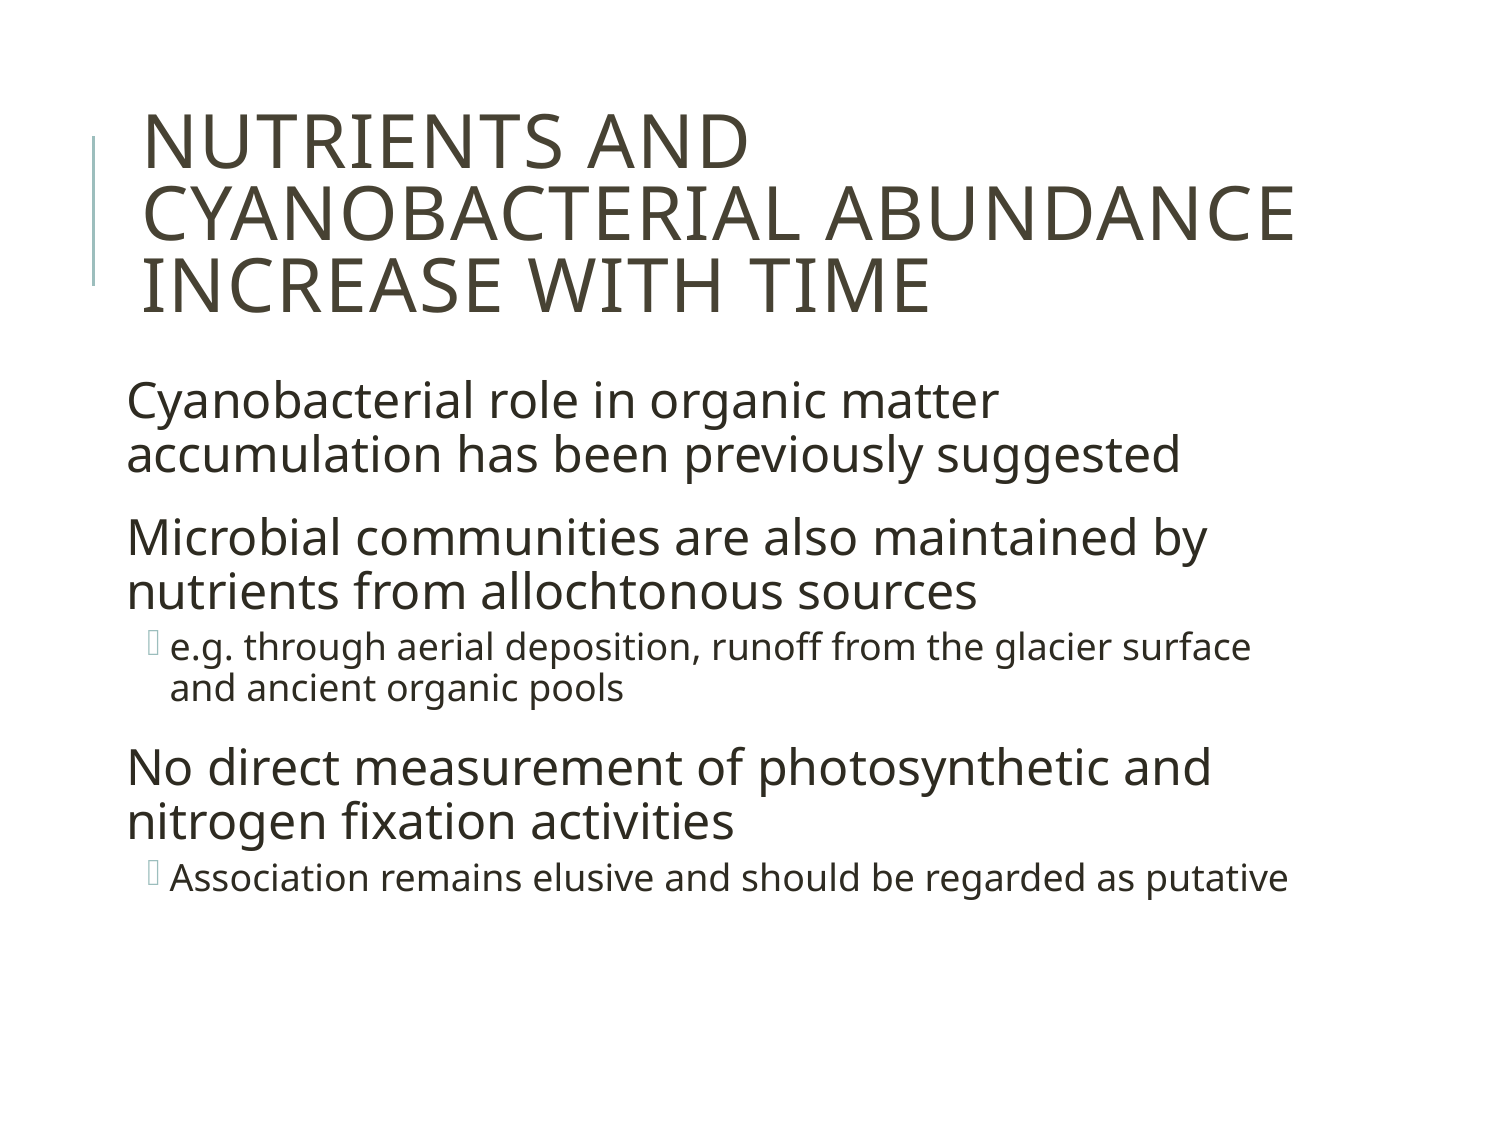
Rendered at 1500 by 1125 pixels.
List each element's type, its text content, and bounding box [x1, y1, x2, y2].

title Nutrients and cyanobacterial abundance increase with time [126, 96, 1322, 342]
list Cyanobacterial role in organic matter accumulation has been previously suggested Microbial communities are also maintained by nutrients from allochtonous sources e.g. through aerial deposition, runoff from the glacier surface and ancient organic pools No direct measurement of photosynthetic and nitrogen fixation activities Association remains elusive and should be regarded as putative [126, 375, 1322, 1035]
